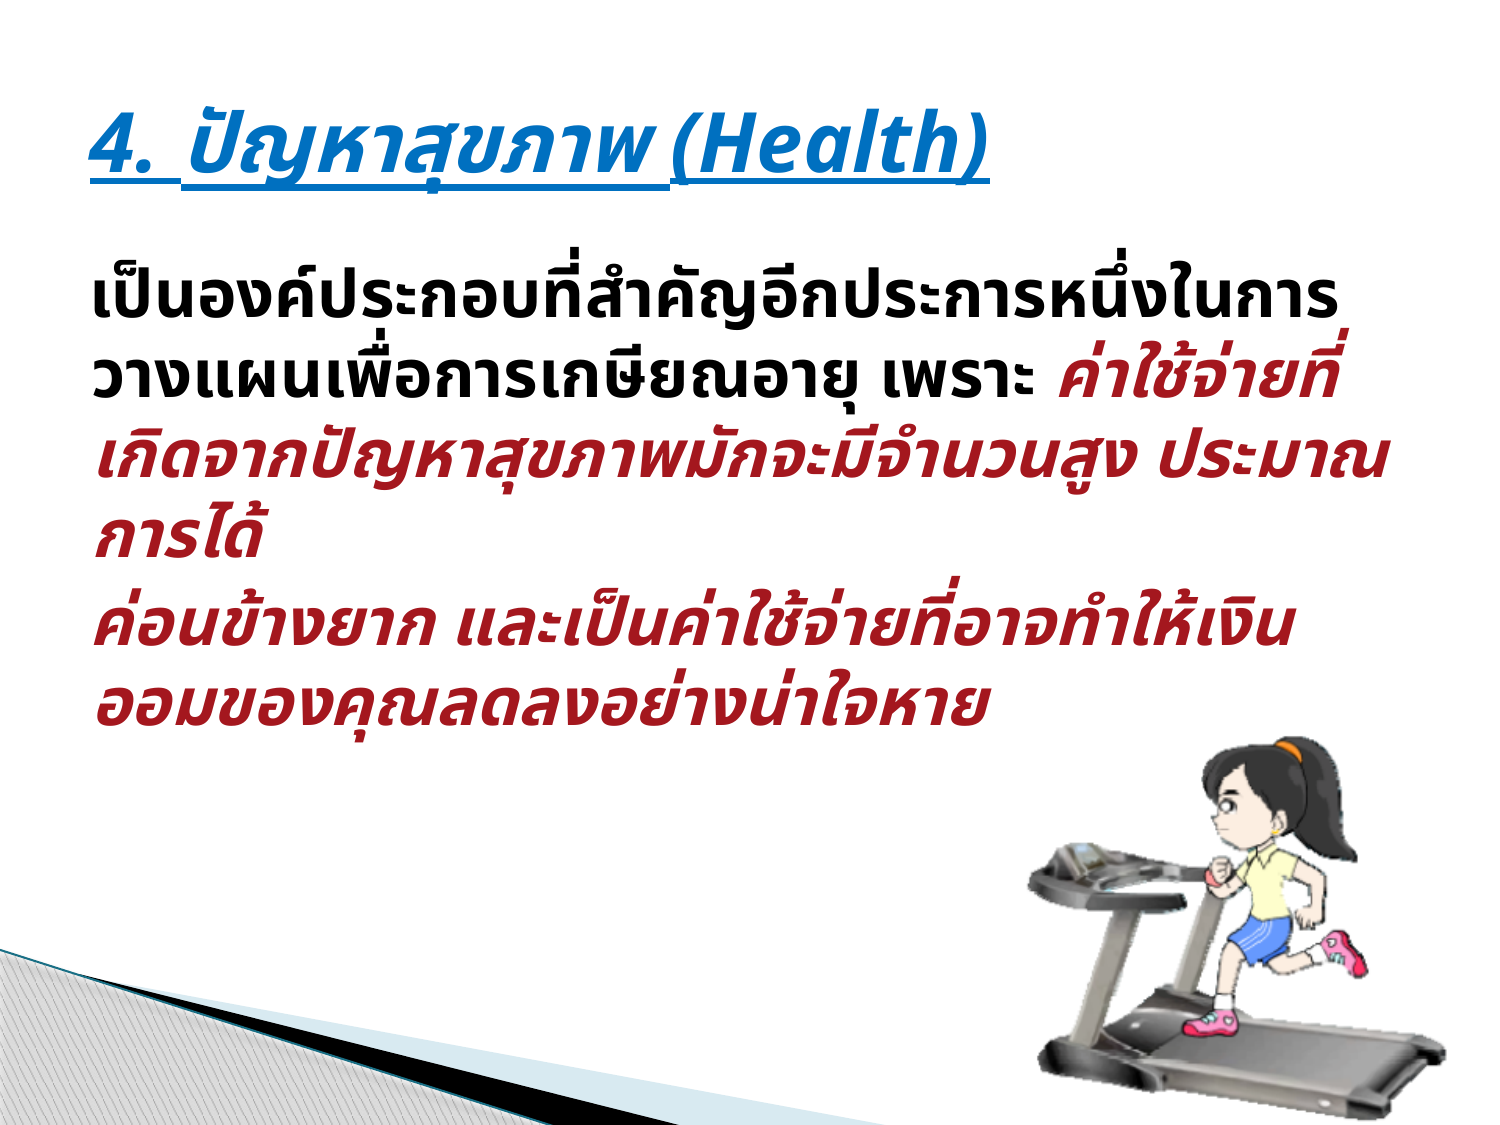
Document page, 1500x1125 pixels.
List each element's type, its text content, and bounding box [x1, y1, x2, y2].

title 4. ปัญหาสุขภาพ (Health) [75, 45, 1425, 233]
picture [1024, 713, 1462, 1125]
list เป็นองค์ประกอบที่สำคัญอีกประการหนึ่งในการวางแผนเพื่อการเกษียณอายุ เพราะ ค่าใช้จ่ายที่เกิดจากปัญหาสุขภาพมักจะมีจำนวนสูง ประมาณการได้ ค่อนข้างยาก และเป็นค่าใช้จ่ายที่อาจทำให้เงินออมของคุณลดลงอย่างน่าใจหาย [75, 243, 1425, 986]
